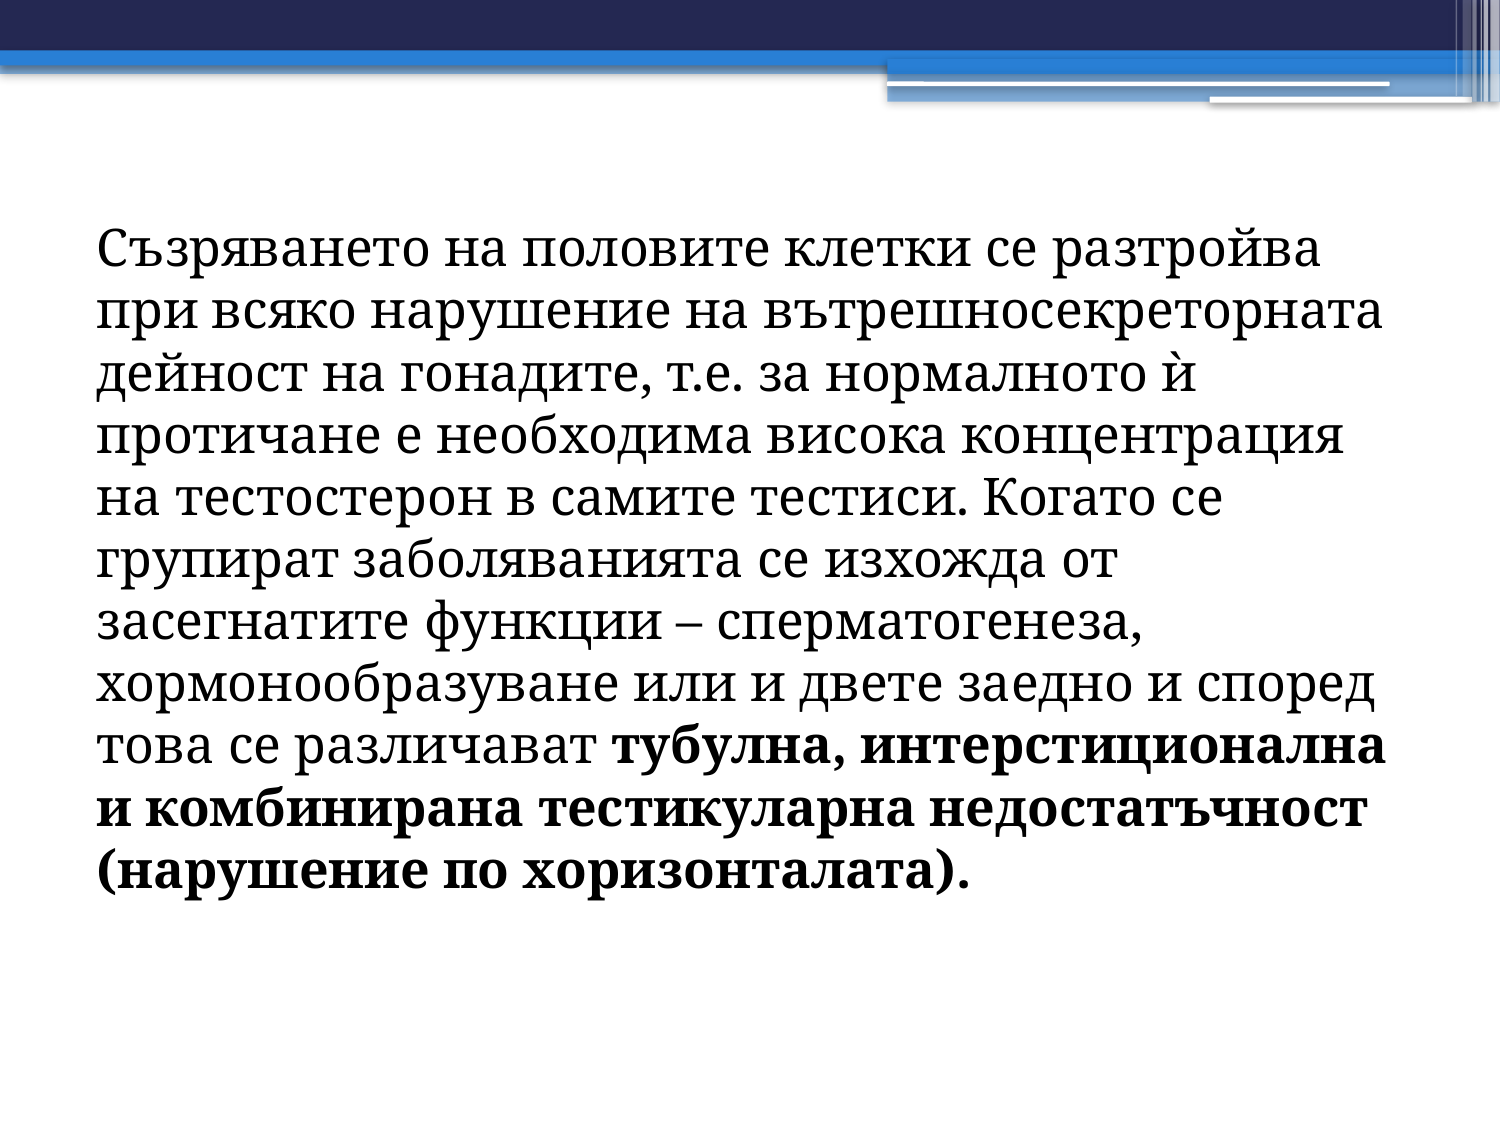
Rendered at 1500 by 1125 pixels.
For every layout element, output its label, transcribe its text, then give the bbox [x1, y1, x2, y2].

list Съзряването на половите клетки се разтройва при всяко нарушение на вътрешносекреторната дейност на гонадите, т.е. за нормалното ѝ протичане е необходима висока концентрация на тестостерон в самите тестиси. Когато се групират заболяванията се изхожда от засегнатите функции – сперматогенеза, хормонообразуване или и двете заедно и според това се различават тубулна, интерстиционална и комбинирана тестикуларна недостатъчност (нарушение по хоризонталата). [64, 207, 1415, 918]
